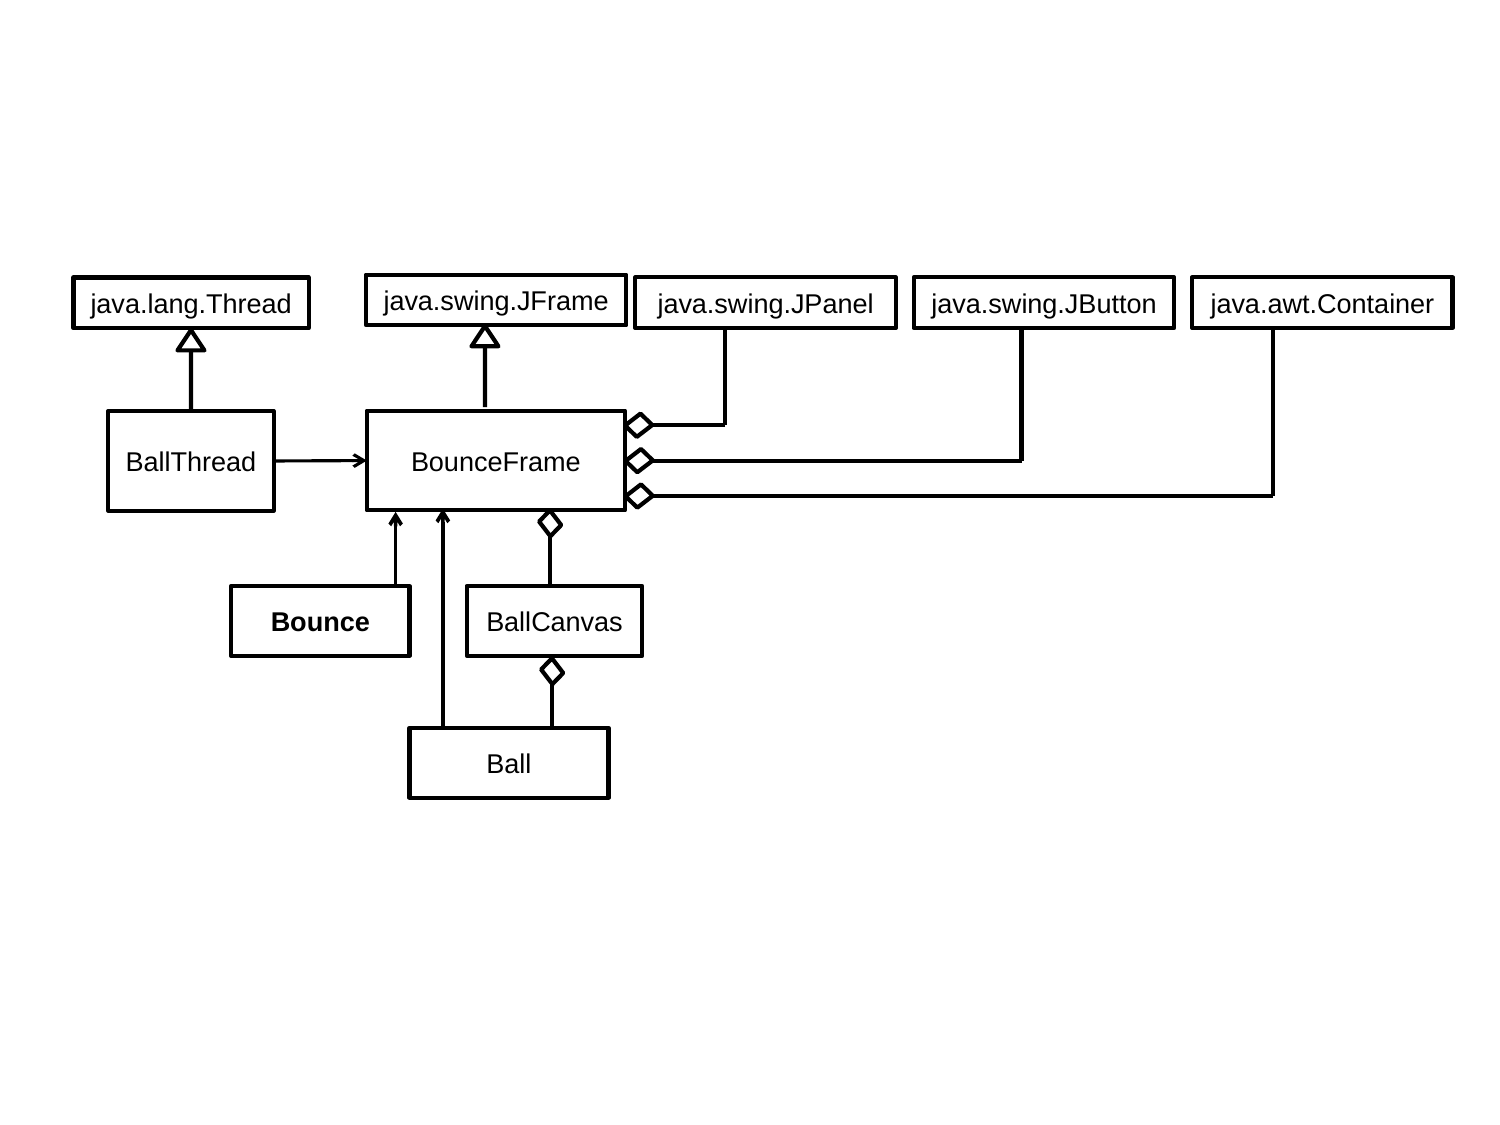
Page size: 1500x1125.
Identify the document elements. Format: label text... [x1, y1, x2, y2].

text_box Bounce [229, 584, 412, 658]
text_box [365, 274, 1453, 329]
text_box BallCanvas [465, 584, 644, 658]
text_box [627, 447, 655, 474]
text_box Ball [407, 726, 611, 800]
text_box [542, 661, 562, 733]
text_box [469, 336, 501, 349]
text_box [627, 482, 654, 510]
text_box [73, 277, 309, 512]
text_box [540, 513, 560, 585]
text_box [627, 411, 654, 439]
text_box BounceFrame [365, 409, 627, 512]
